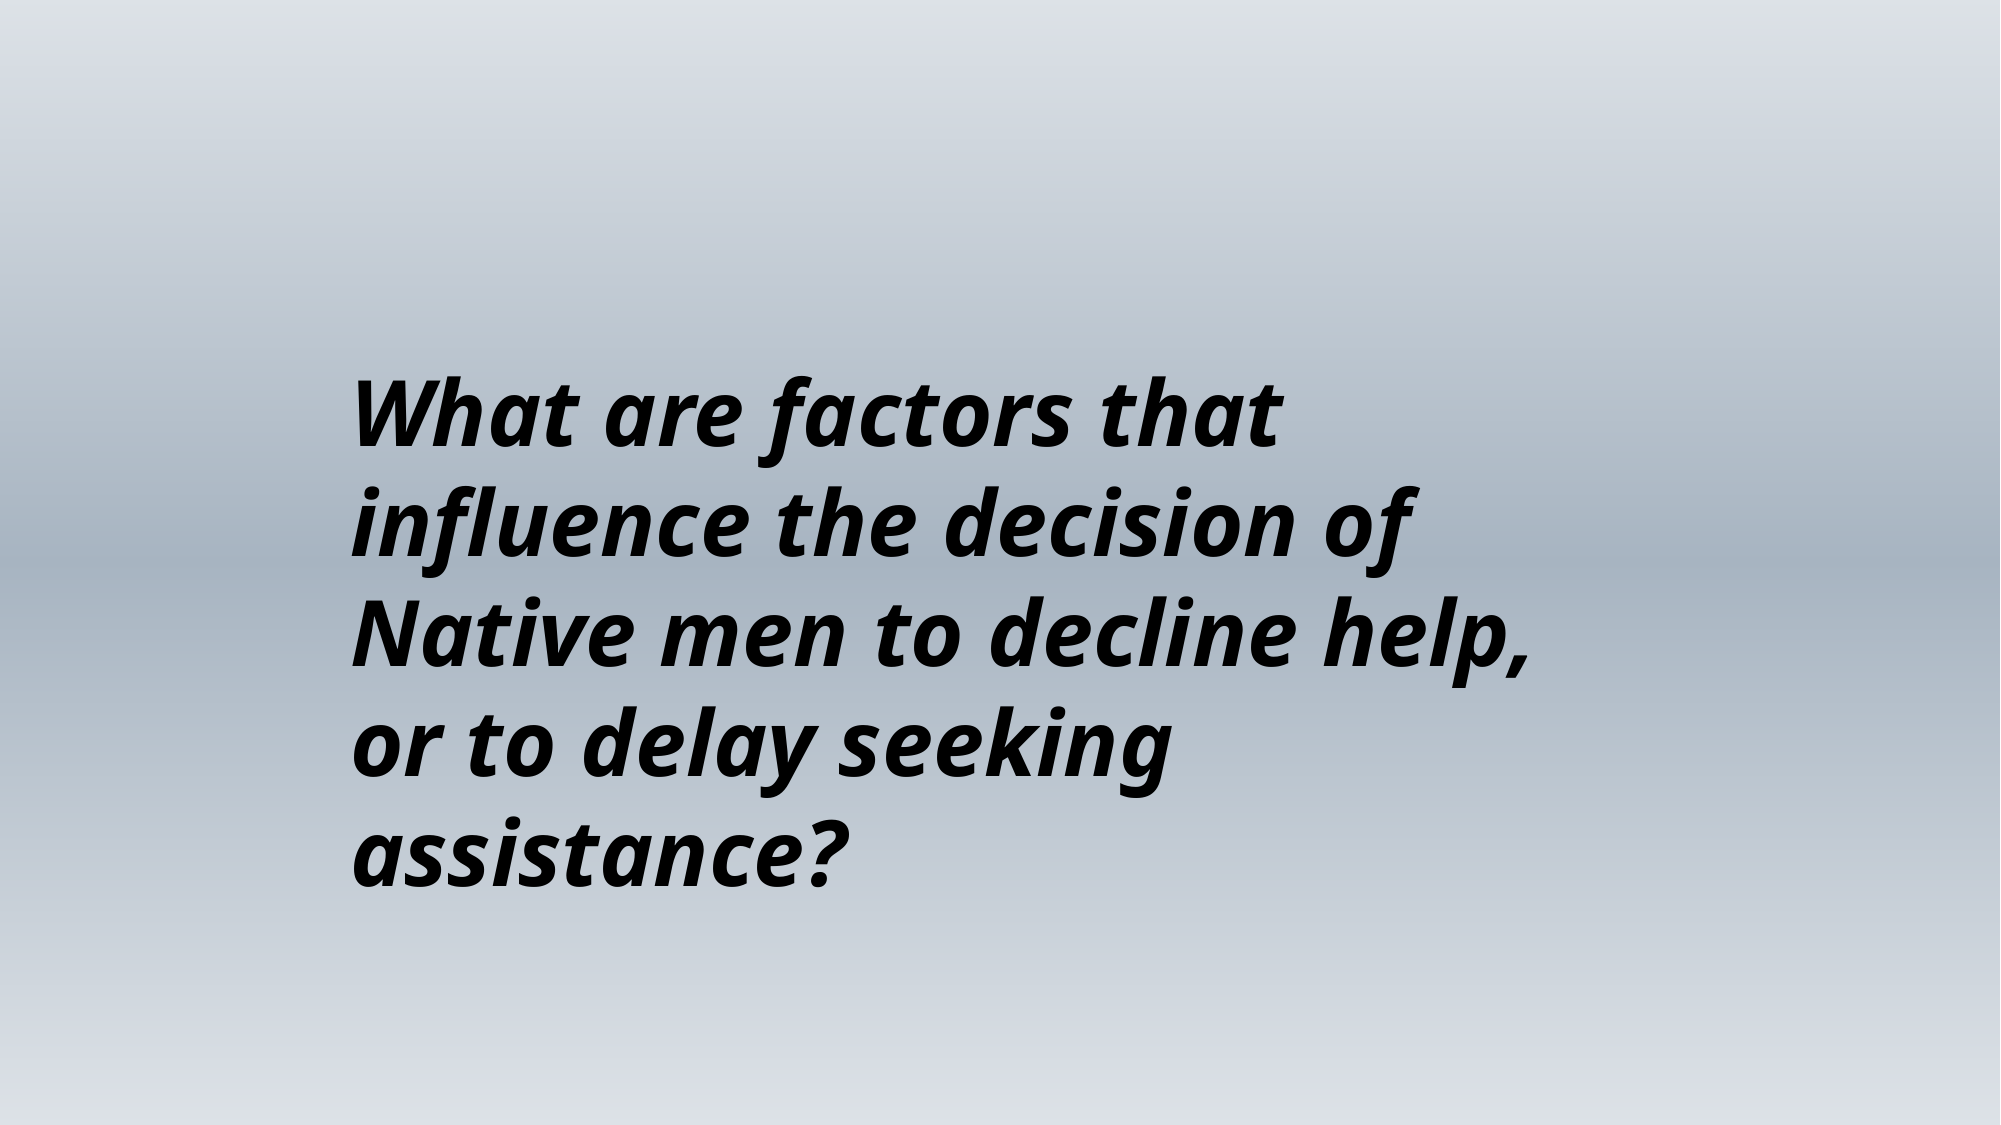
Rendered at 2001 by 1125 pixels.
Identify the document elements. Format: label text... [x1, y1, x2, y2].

text_box What are factors that influence the decision of Native men to decline help, or to delay seeking assistance? [335, 237, 1665, 912]
